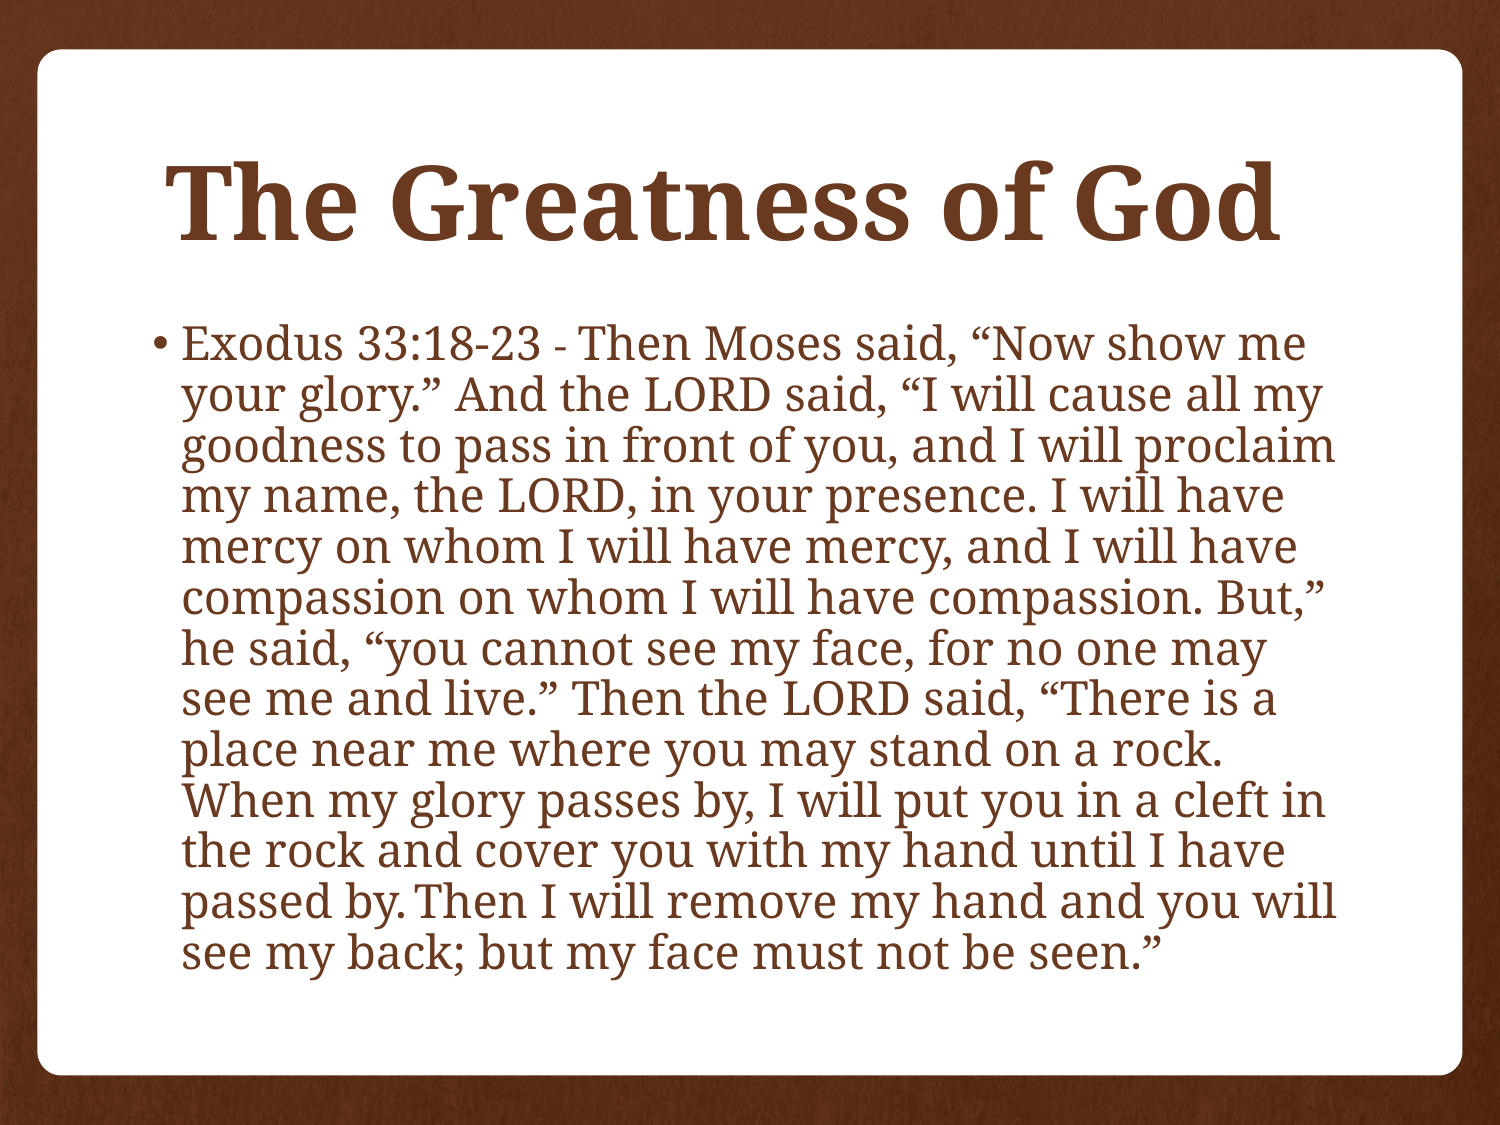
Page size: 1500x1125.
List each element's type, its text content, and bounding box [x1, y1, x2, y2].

list Exodus 33:18-23 - Then Moses said, “Now show me your glory.” And the Lord said, “I will cause all my goodness to pass in front of you, and I will proclaim my name, the Lord, in your presence. I will have mercy on whom I will have mercy, and I will have compassion on whom I will have compassion. But,” he said, “you cannot see my face, for no one may see me and live.” Then the Lord said, “There is a place near me where you may stand on a rock. When my glory passes by, I will put you in a cleft in the rock and cover you with my hand until I have passed by. Then I will remove my hand and you will see my back; but my face must not be seen.” [137, 312, 1363, 1013]
title The Greatness of God [150, 99, 1350, 269]
